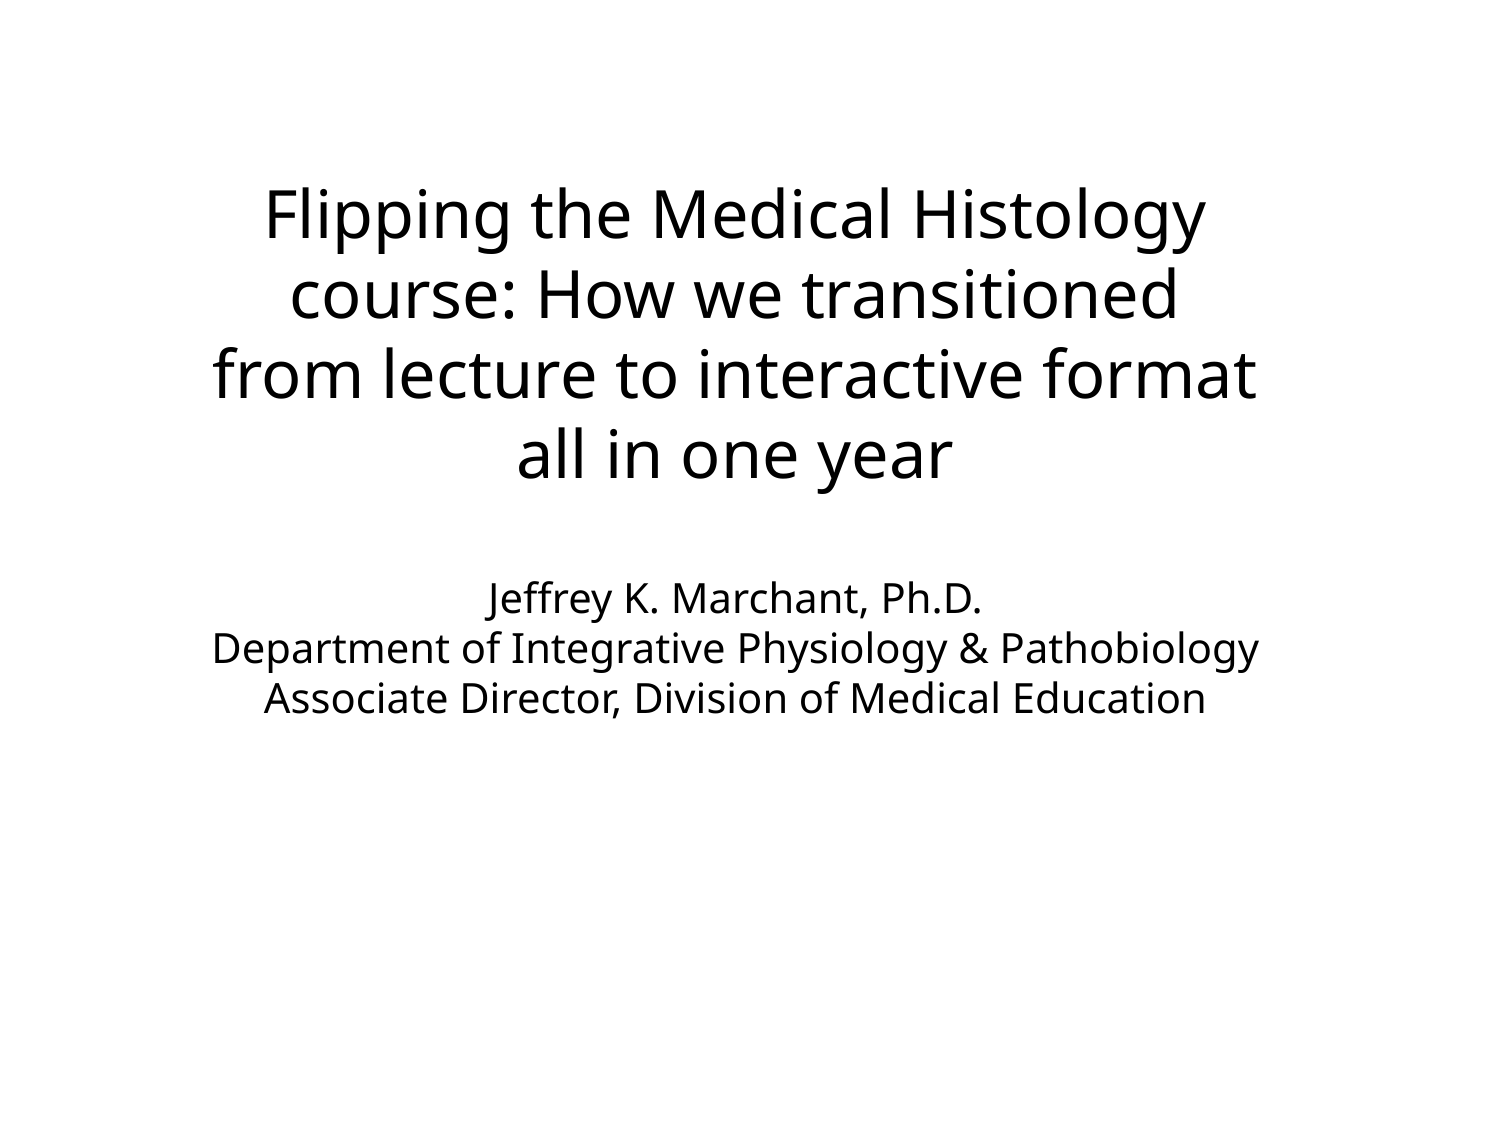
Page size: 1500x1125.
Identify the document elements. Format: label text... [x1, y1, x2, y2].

text_box Flipping the Medical Histology course: How we transitioned from lecture to interactive format all in one year Jeffrey K. Marchant, Ph.D. Department of Integrative Physiology & Pathobiology Associate Director, Division of Medical Education [193, 164, 1278, 729]
